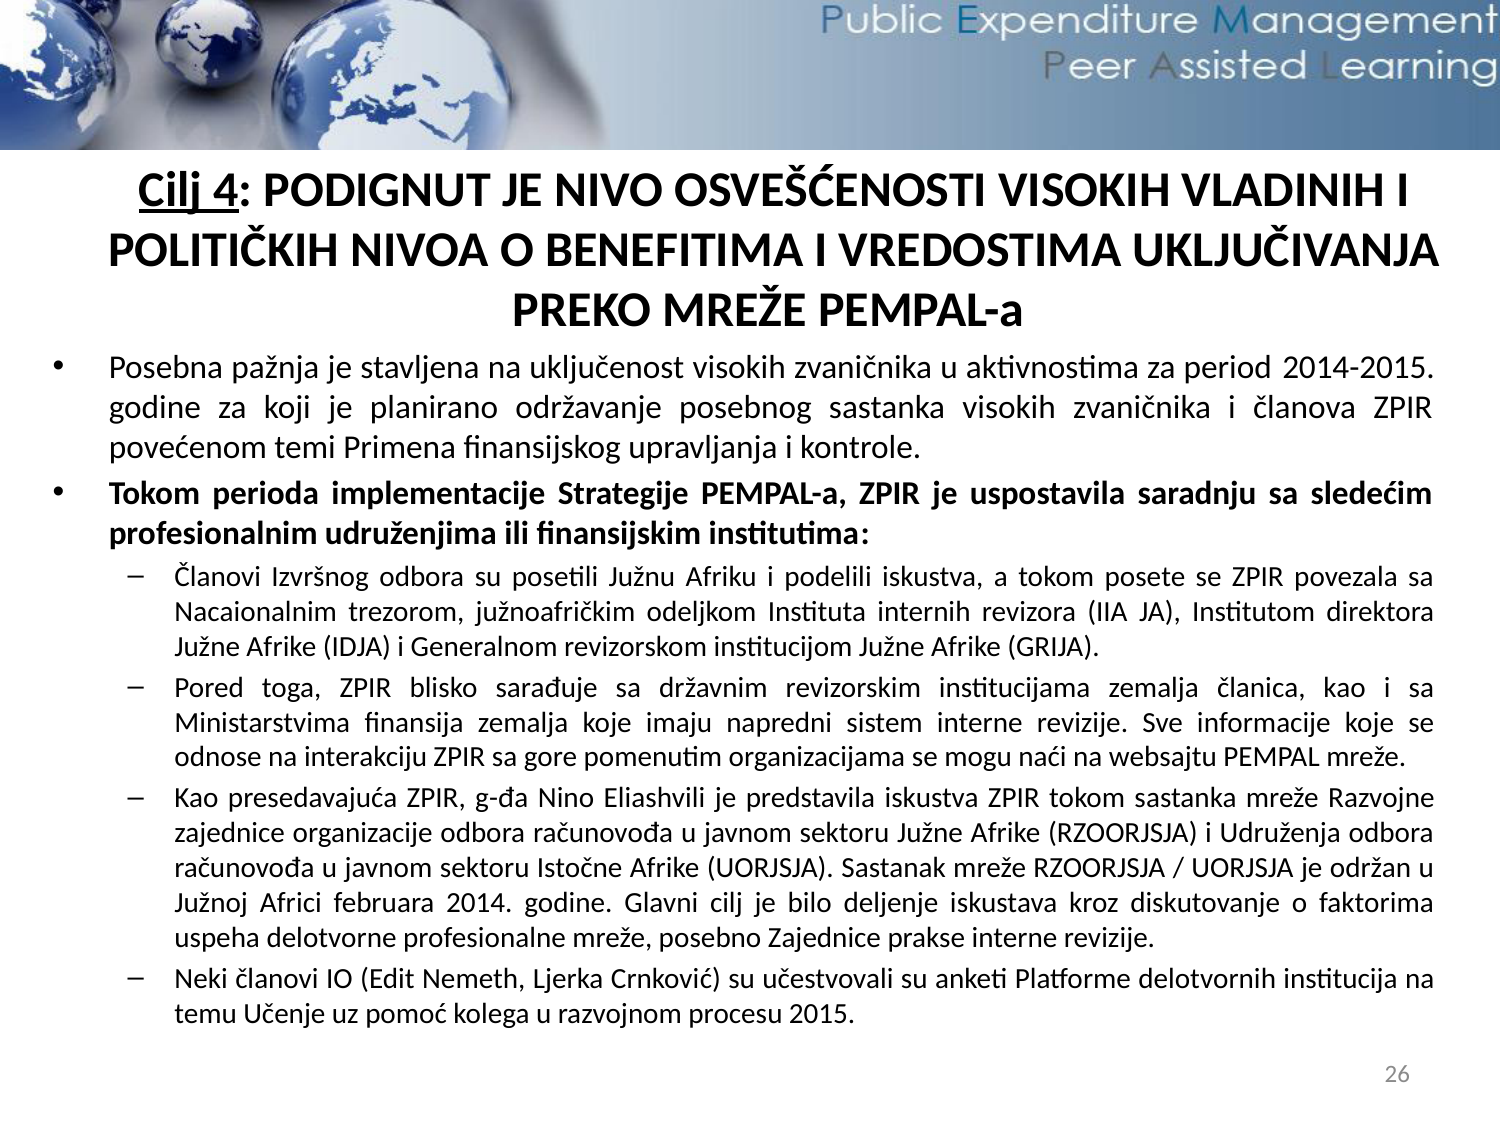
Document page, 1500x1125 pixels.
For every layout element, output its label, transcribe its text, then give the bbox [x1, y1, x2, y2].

slide_number 26 [1074, 1042, 1425, 1103]
list Posebna pažnja je stavljena na uključenost visokih zvaničnika u aktivnostima za period 2014-2015. godine za koji je planirano održavanje posebnog sastanka visokih zvaničnika i članova ZPIR povećenom temi Primena finansijskog upravljanja i kontrole. Tokom perioda implementacije Strategije PEMPAL-a, ZPIR je uspostavila saradnju sa sledećim profesionalnim udruženjima ili finansijskim institutima: Članovi Izvršnog odbora su posetili Južnu Afriku i podelili iskustva, a tokom posete se ZPIR povezala sa Nacaionalnim trezorom, južnoafričkim odeljkom Instituta internih revizora (IIA JA), Institutom direktora Južne Afrike (IDJA) i Generalnom revizorskom institucijom Južne Afrike (GRIJA). Pored toga, ZPIR blisko sarađuje sa državnim revizorskim institucijama zemalja članica, kao i sa Ministarstvima finansija zemalja koje imaju napredni sistem interne revizije. Sve informacije koje se odnose na interakciju ZPIR sa gore pomenutim organizacijama se mogu naći na websajtu PEMPAL mreže. Kao presedavajuća ZPIR, g-đa Nino Eliashvili je predstavila iskustva ZPIR tokom sastanka mreže Razvojne zajednice organizacije odbora računovođa u javnom sektoru Južne Afrike (RZOORJSJA) i Udruženja odbora računovođa u javnom sektoru Istočne Afrike (UORJSJA). Sastanak mreže RZOORJSJA / UORJSJA je održan u Južnoj Africi februara 2014. godine. Glavni cilj je bilo deljenje iskustava kroz diskutovanje o faktorima uspeha delotvorne profesionalne mreže, posebno Zajednice prakse interne revizije. Neki članovi IO (Edit Nemeth, Ljerka Crnković) su učestvovali su anketi Platforme delotvornih institucija na temu Učenje uz pomoć kolega u razvojnom procesu 2015. [37, 337, 1450, 1101]
title Cilj 4: PODIGNUT JE NIVO OSVEŠĆENOSTI VISOKIH VLADINIH I POLITIČKIH NIVOA O BENEFITIMA I VREDOSTIMA UKLJUČIVANJA PREKO MREŽE PEMPAL-a [24, 157, 1500, 340]
picture [0, 0, 1500, 151]
